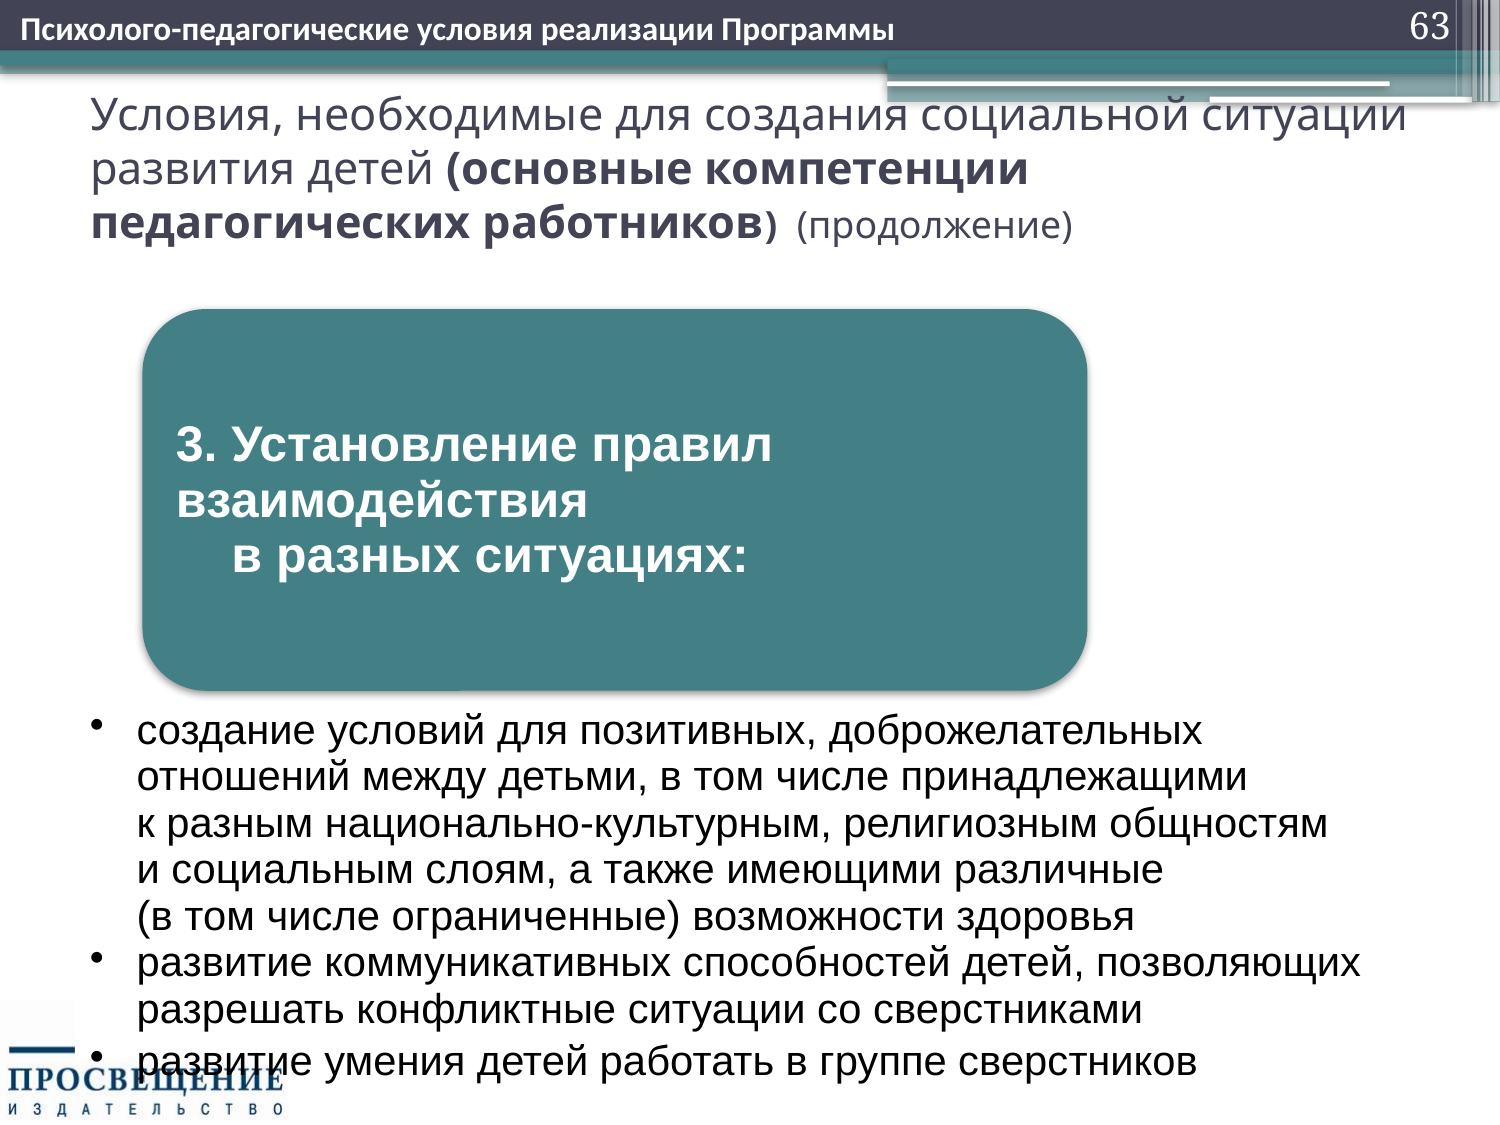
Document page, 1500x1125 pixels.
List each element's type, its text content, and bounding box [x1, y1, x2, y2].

picture [208, 1065, 217, 1072]
picture [165, 1064, 175, 1073]
picture [230, 1059, 237, 1070]
slide_number 63 [1340, 0, 1466, 61]
text_box Психолого-педагогические условия реализации Программы [5, 0, 916, 55]
picture [272, 1059, 279, 1070]
picture [142, 1059, 154, 1073]
title Условия, необходимые для создания социальной ситуации развития детей (основные компетенции педагогических работников) (продолжение) [75, 78, 1425, 256]
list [74, 266, 1426, 1059]
picture [0, 999, 290, 1121]
